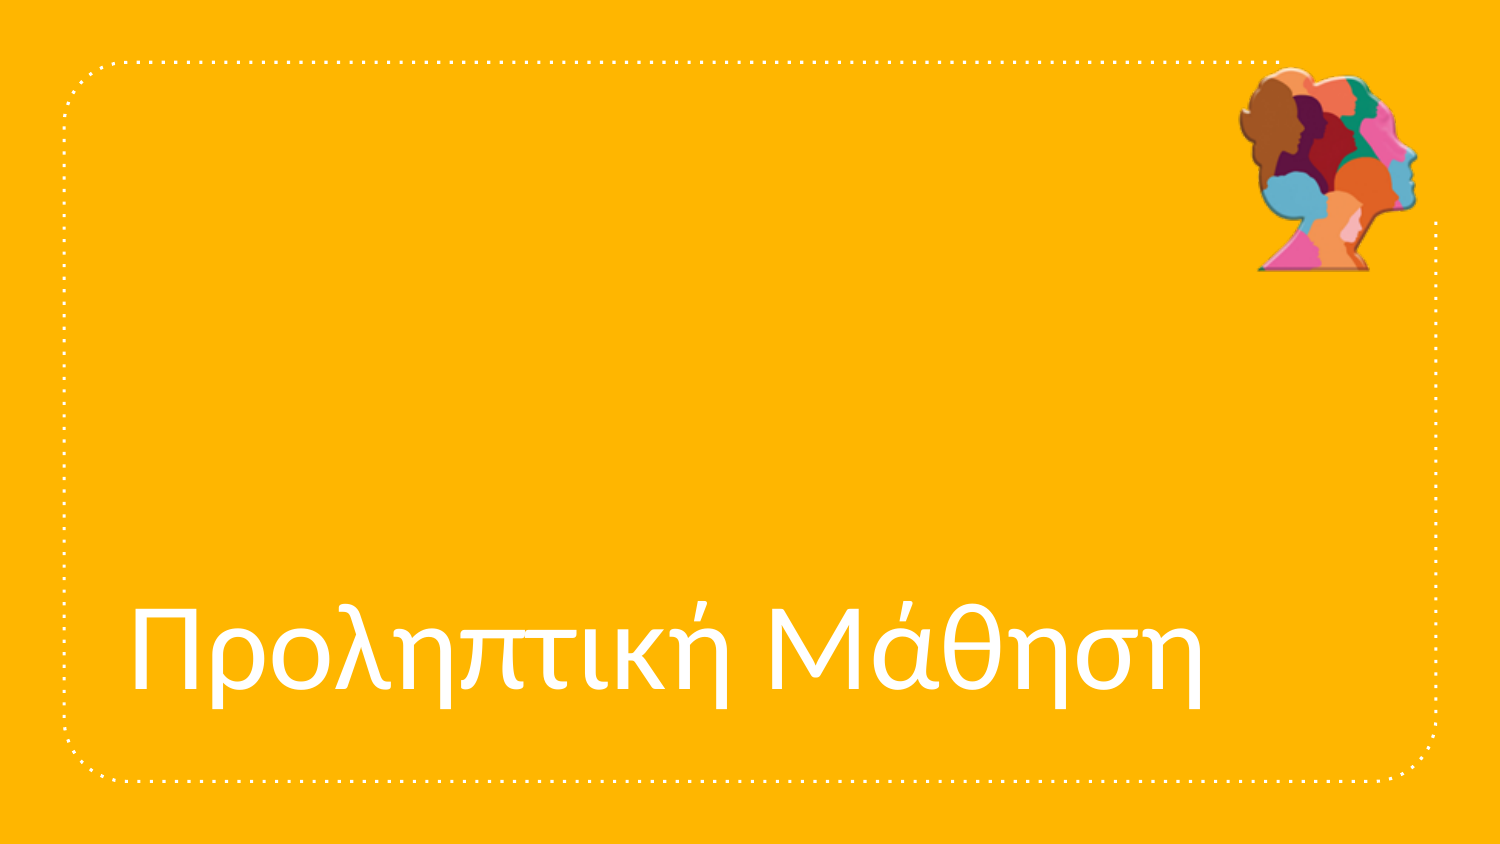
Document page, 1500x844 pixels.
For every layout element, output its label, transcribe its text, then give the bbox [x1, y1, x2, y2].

picture [1228, 63, 1436, 281]
title Προληπτική Μάθηση [112, 563, 1388, 730]
